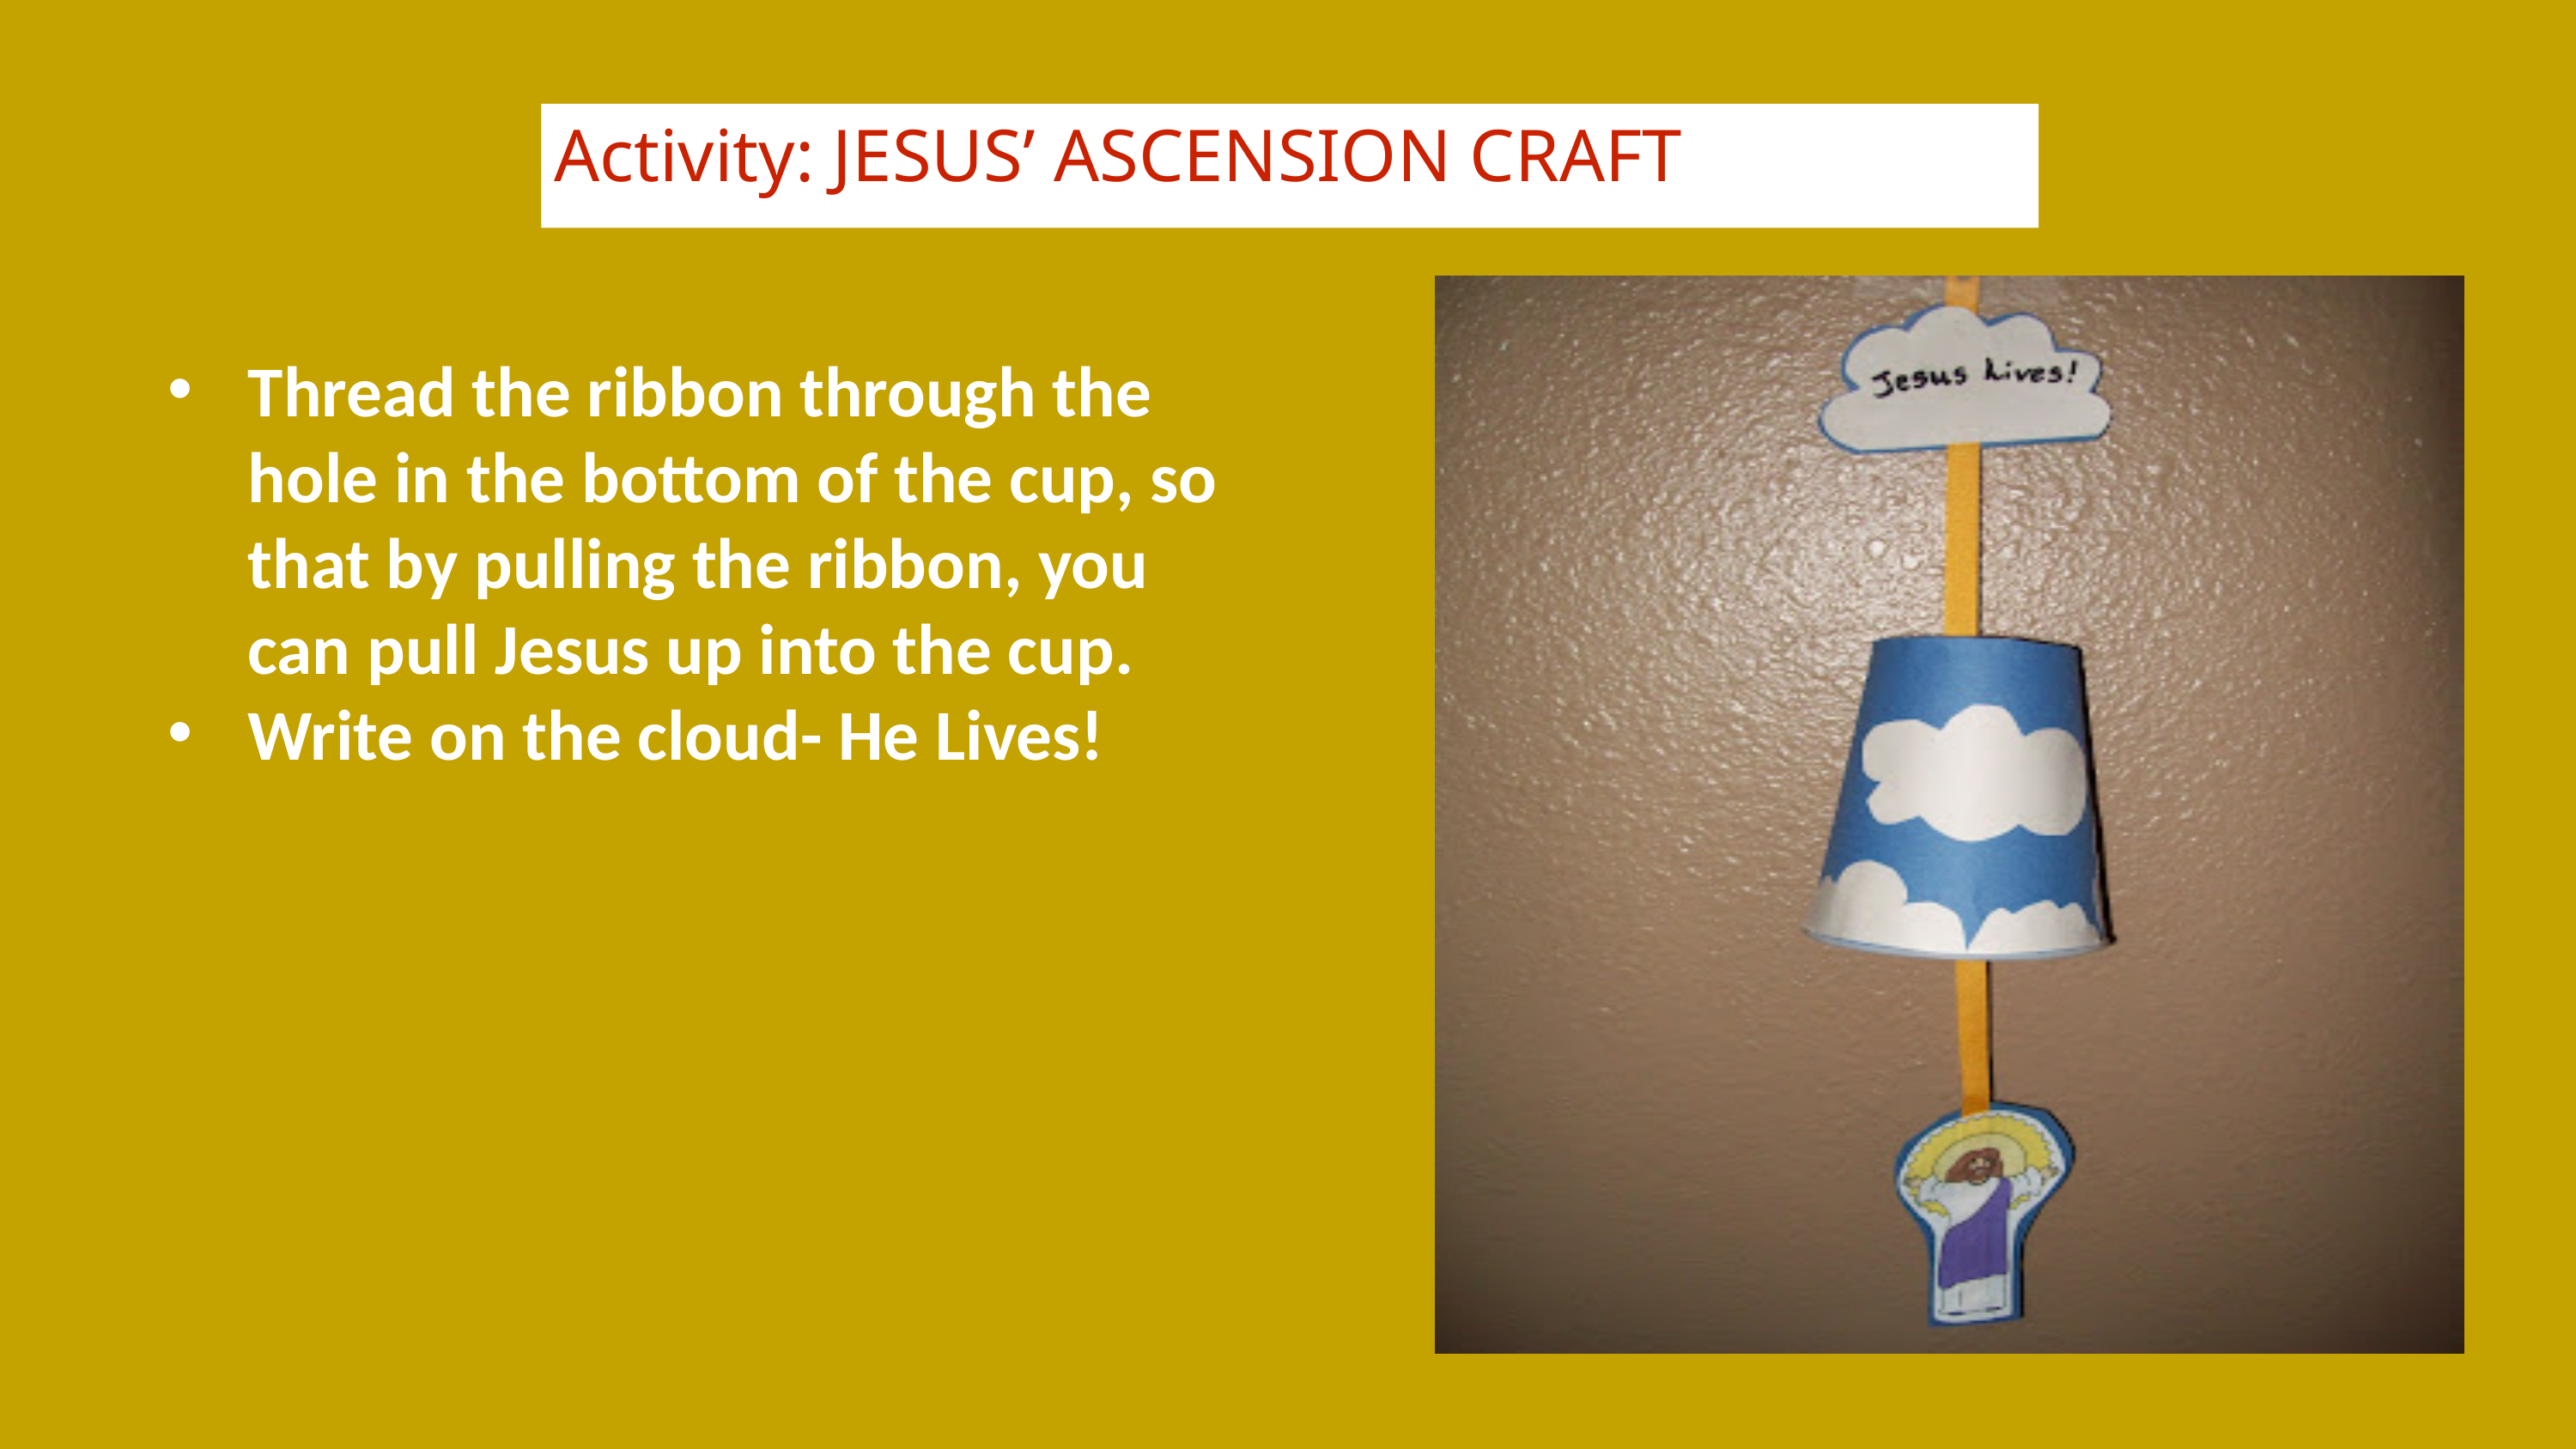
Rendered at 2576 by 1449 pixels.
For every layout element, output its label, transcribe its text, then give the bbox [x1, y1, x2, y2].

text_box Thread the ribbon through the hole in the bottom of the cup, so that by pulling the ribbon, you can pull Jesus up into the cup. Write on the cloud- He Lives! [155, 338, 1242, 781]
picture [1435, 276, 2464, 1354]
text_box Activity: JESUS’ ASCENSION CRAFT [541, 103, 2039, 228]
